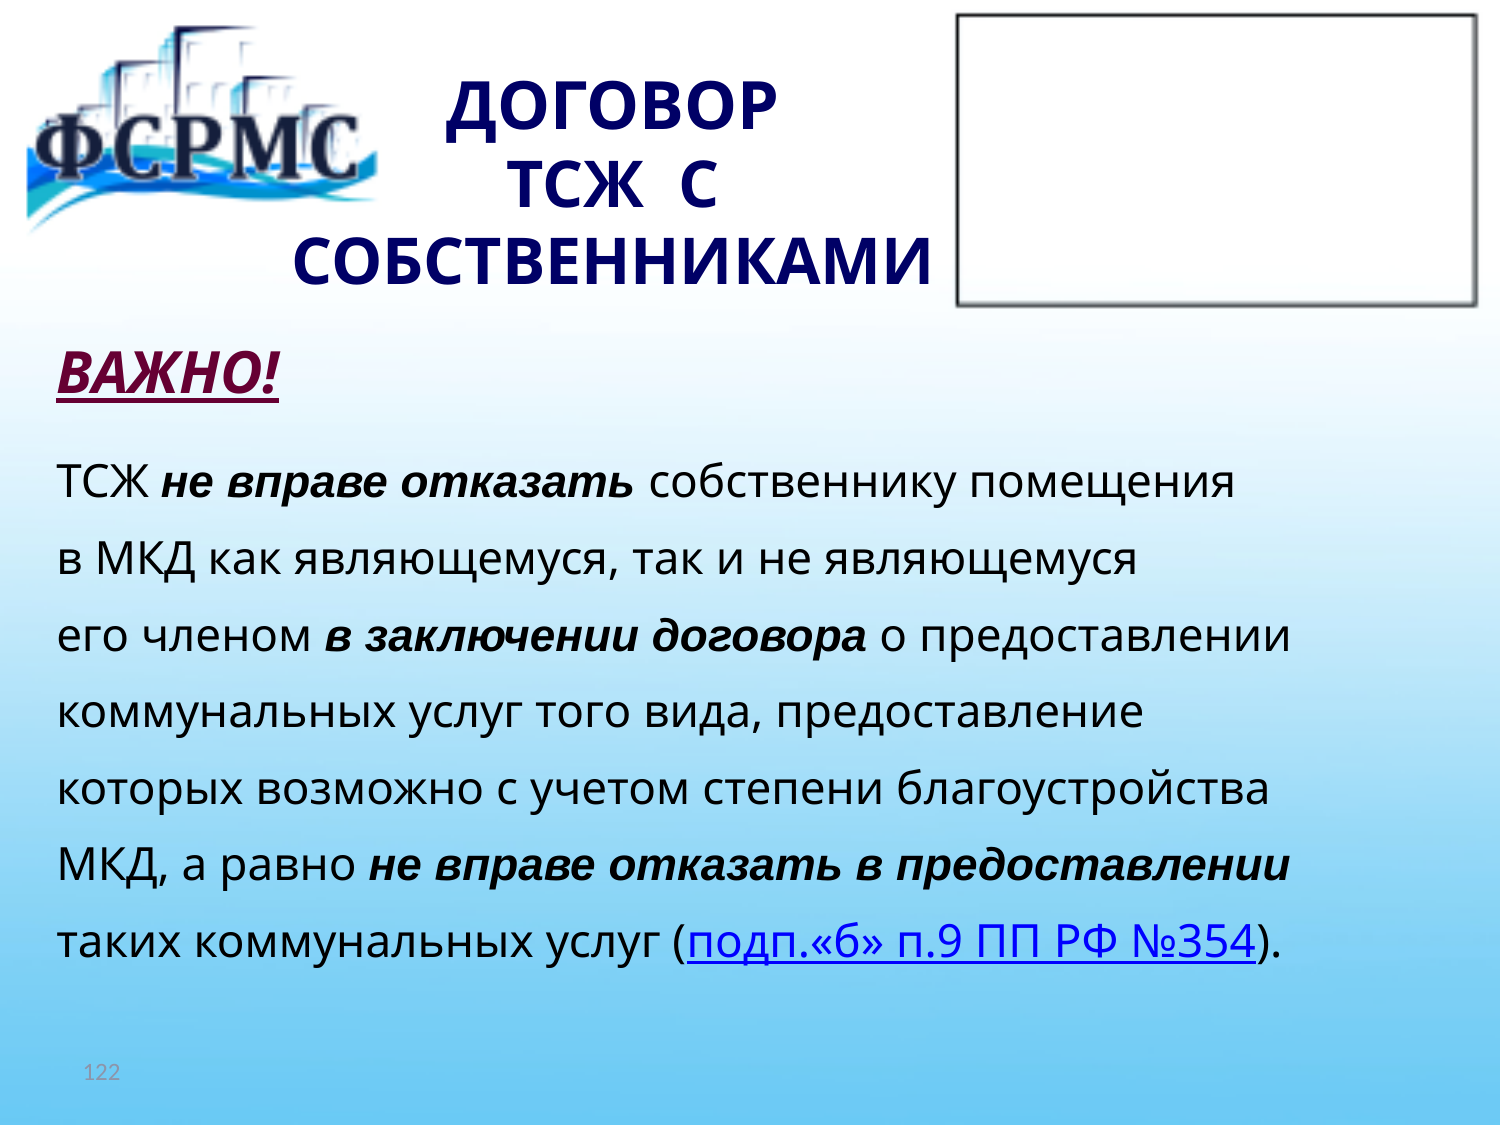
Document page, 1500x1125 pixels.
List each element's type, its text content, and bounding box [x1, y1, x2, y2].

title ДОГОВОР ТСЖ С СОБСТВЕННИКАМИ [269, 46, 957, 313]
picture [0, 0, 1500, 1125]
slide_number 122 [53, 1040, 136, 1100]
list ВАЖНО! ТСЖ не вправе отказать собственнику помещения в МКД как являющемуся, так и не являющемуся его членом в заключении договора о предоставлении коммунальных услуг того вида, предоставление которых возможно с учетом степени благоустройства МКД, а равно не вправе отказать в предоставлении таких коммунальных услуг (подп.«б» п.9 ПП РФ №354). [41, 328, 1500, 1055]
